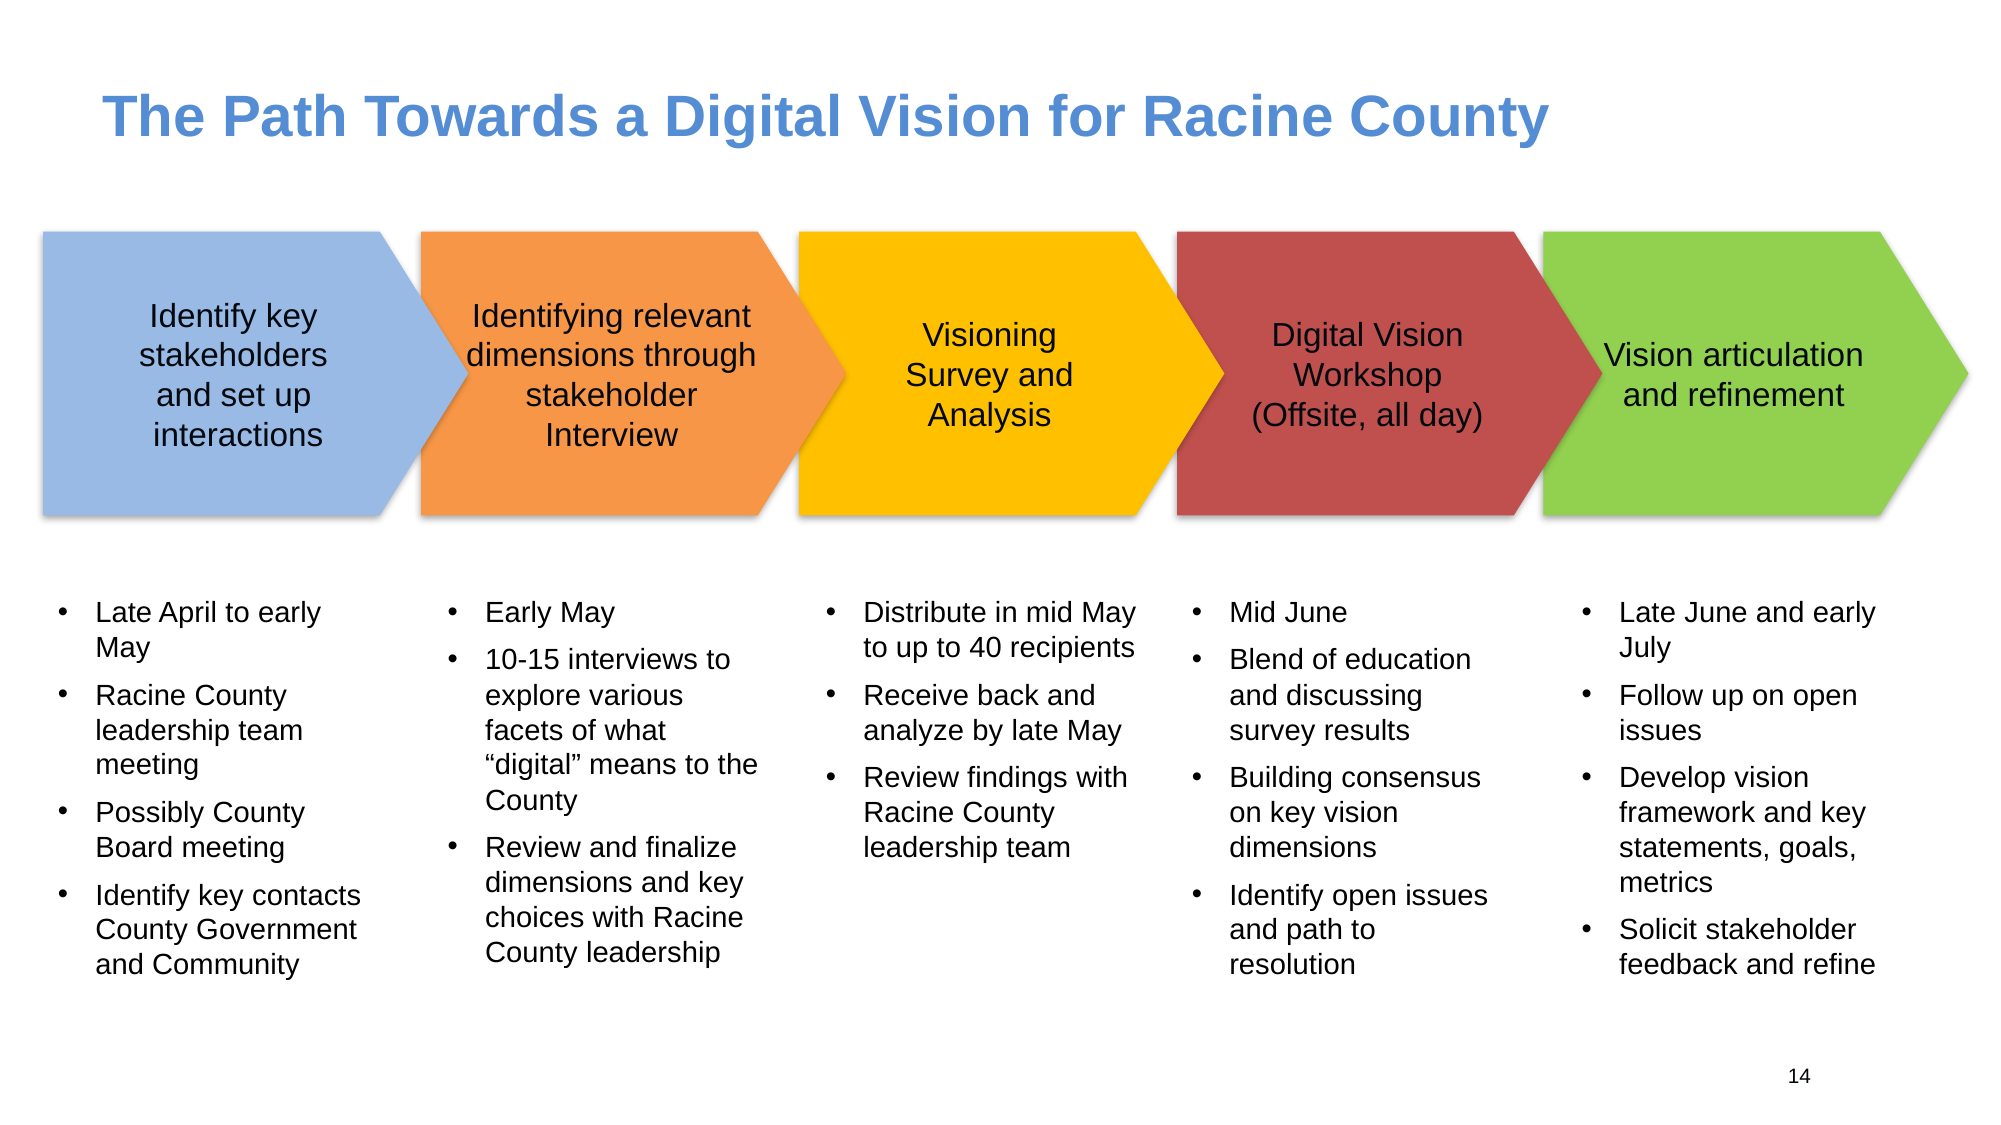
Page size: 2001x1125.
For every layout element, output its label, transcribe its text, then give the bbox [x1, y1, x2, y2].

title The Path Towards a Digital Vision for Racine County [102, 78, 1803, 154]
text_box Early May 10-15 interviews to explore various facets of what “digital” means to the County Review and finalize dimensions and key choices with Racine County leadership [432, 586, 776, 976]
text_box Identify key stakeholders and set up interactions [42, 230, 470, 517]
text_box Visioning Survey and Analysis [798, 230, 1226, 517]
text_box Late April to early May Racine County leadership team meeting Possibly County Board meeting Identify key contacts County Government and Community [43, 586, 386, 988]
text_box Vision articulation and refinement [1542, 230, 1970, 517]
text_box Digital Vision Workshop (Offsite, all day) [1176, 230, 1604, 517]
text_box Late June and early July Follow up on open issues Develop vision framework and key statements, goals, metrics Solicit stakeholder feedback and refine [1566, 586, 1910, 988]
text_box Identifying relevant dimensions through stakeholder Interview [420, 230, 848, 517]
text_box Mid June Blend of education and discussing survey results Building consensus on key vision dimensions Identify open issues and path to resolution [1177, 586, 1520, 988]
text_box Distribute in mid May to up to 40 recipients Receive back and analyze by late May Review findings with Racine County leadership team [811, 586, 1154, 871]
slide_number 13 [1788, 1045, 1855, 1106]
